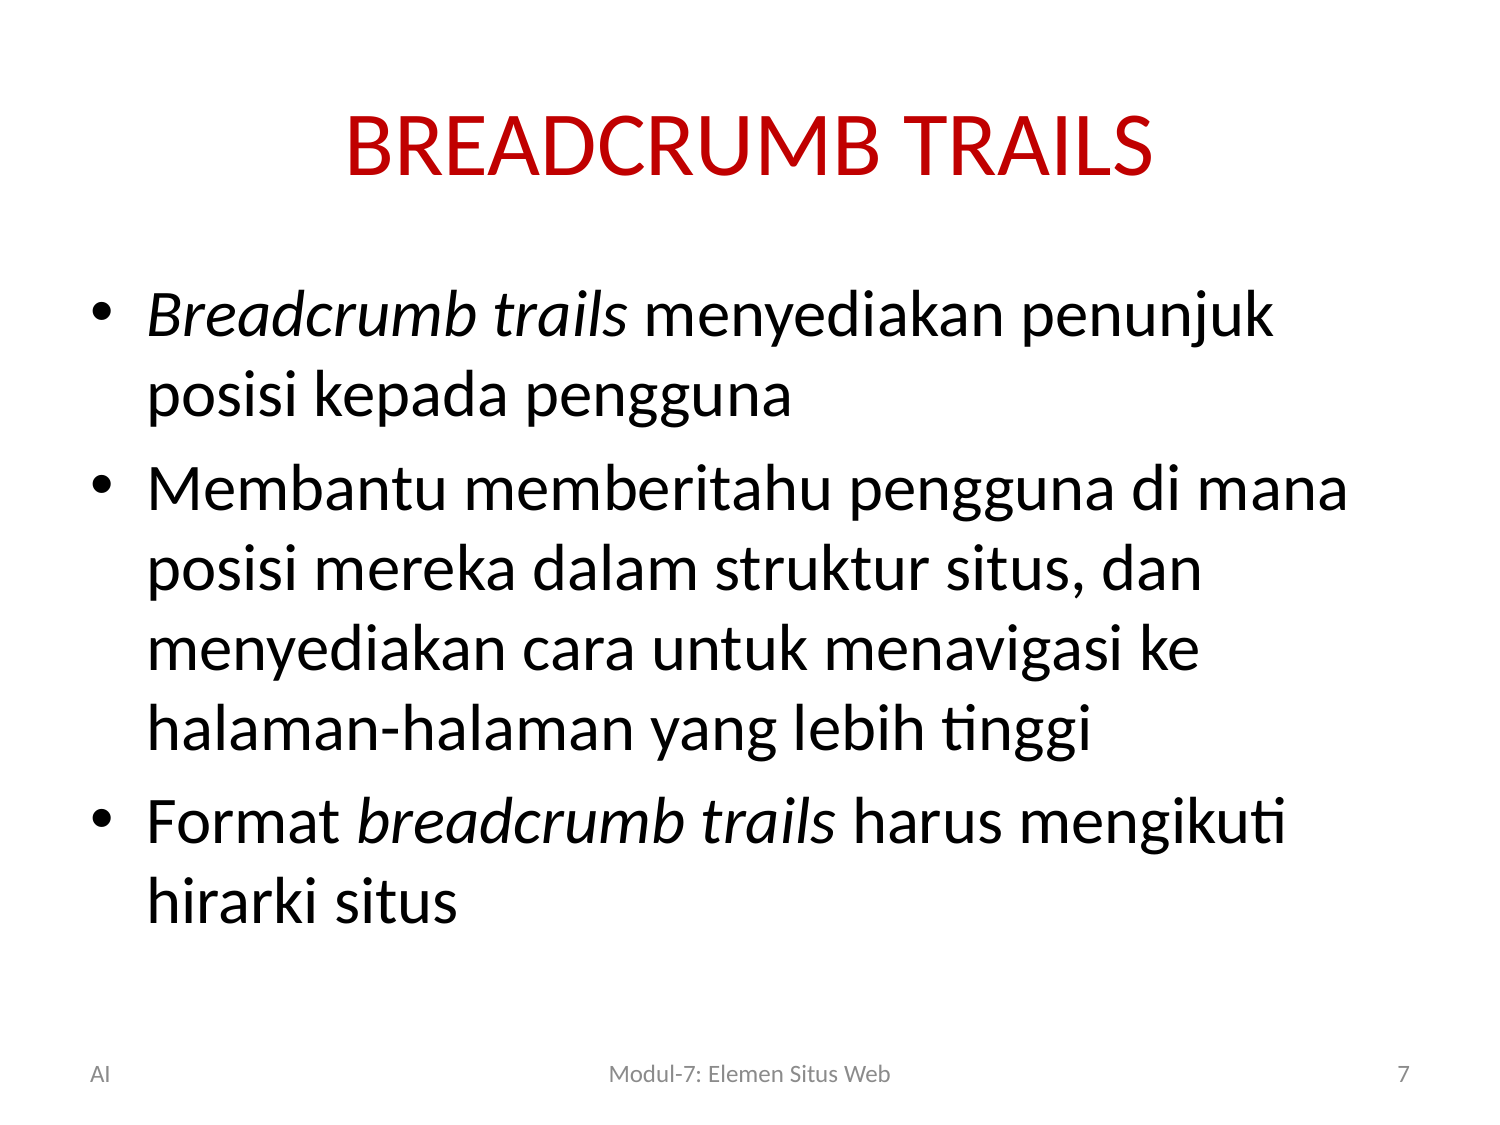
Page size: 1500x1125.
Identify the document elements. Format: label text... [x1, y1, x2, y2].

title BREADCRUMB TRAILS [75, 45, 1425, 233]
slide_number 7 [1074, 1042, 1425, 1103]
slide_number AI [75, 1042, 425, 1103]
list Breadcrumb trails menyediakan penunjuk posisi kepada pengguna Membantu memberitahu pengguna di mana posisi mereka dalam struktur situs, dan menyediakan cara untuk menavigasi ke halaman-halaman yang lebih tinggi Format breadcrumb trails harus mengikuti hirarki situs [75, 262, 1425, 1005]
footer Modul-7: Elemen Situs Web [512, 1042, 988, 1103]
